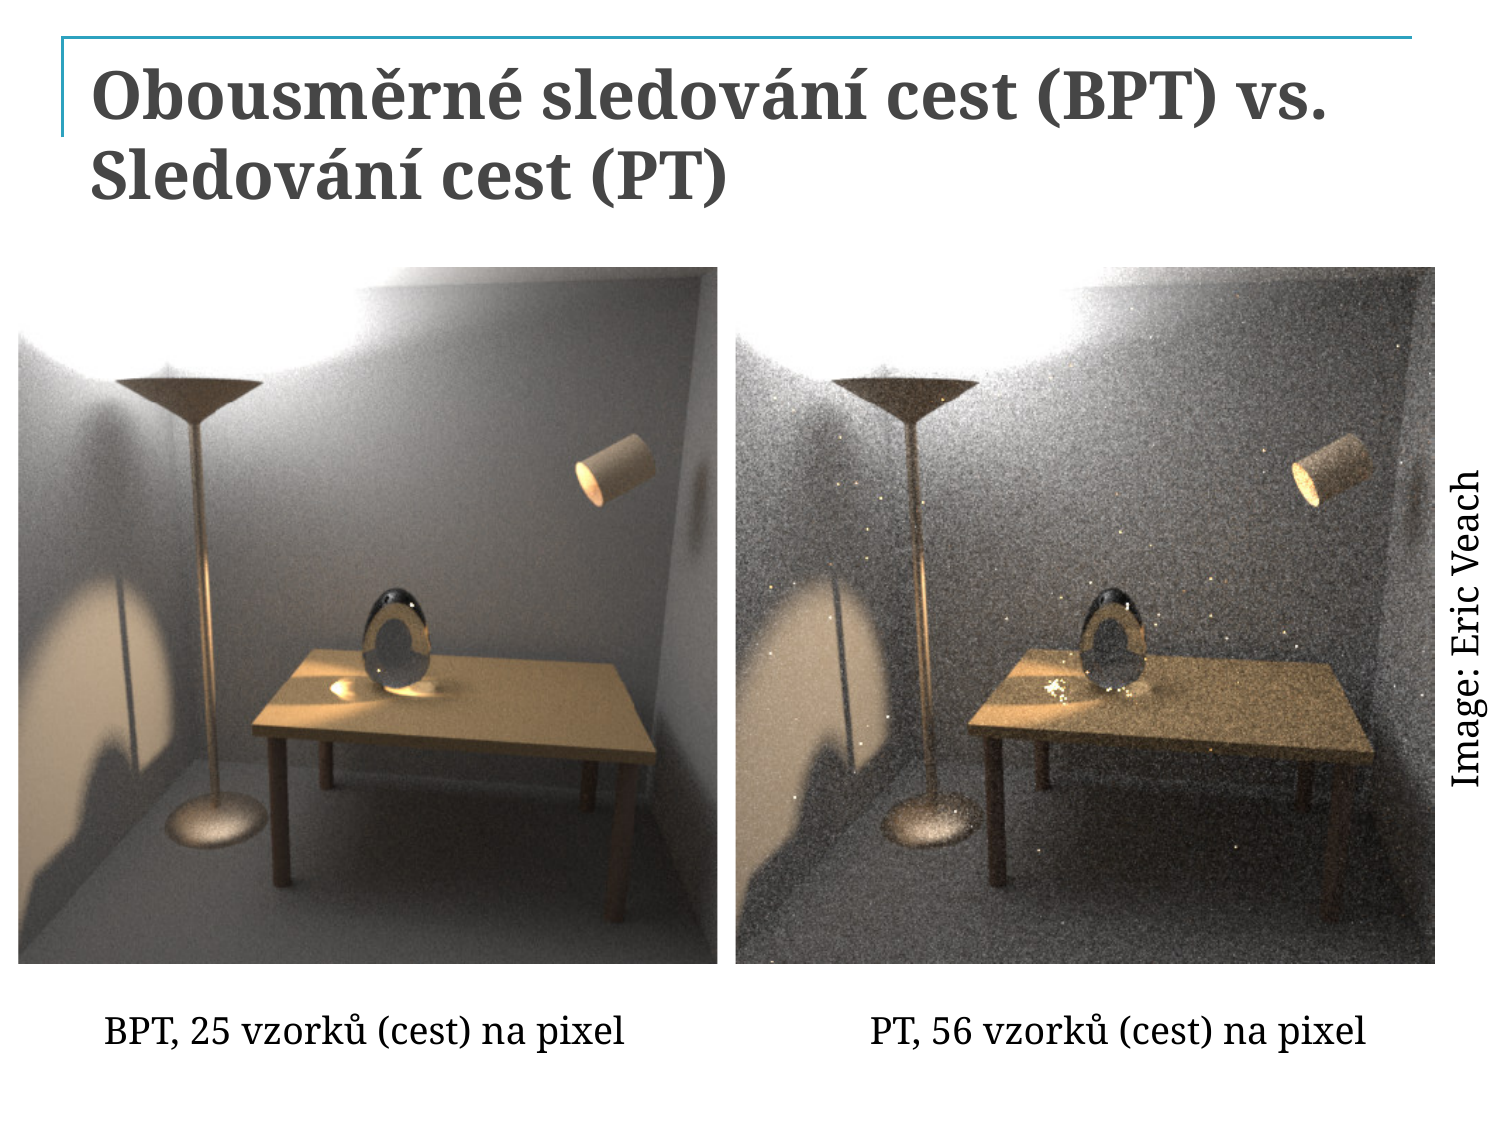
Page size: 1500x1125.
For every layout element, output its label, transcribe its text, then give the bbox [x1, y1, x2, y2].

title Obousměrné sledování cest (BPT) vs. Sledování cest (PT) [74, 45, 1426, 233]
text_box BPT, 25 vzorků (cest) na pixel [88, 999, 641, 1060]
text_box Image: Eric Veach [1441, 455, 1494, 804]
text_box PT, 56 vzorků (cest) na pixel [855, 999, 1382, 1060]
picture [17, 266, 1436, 964]
